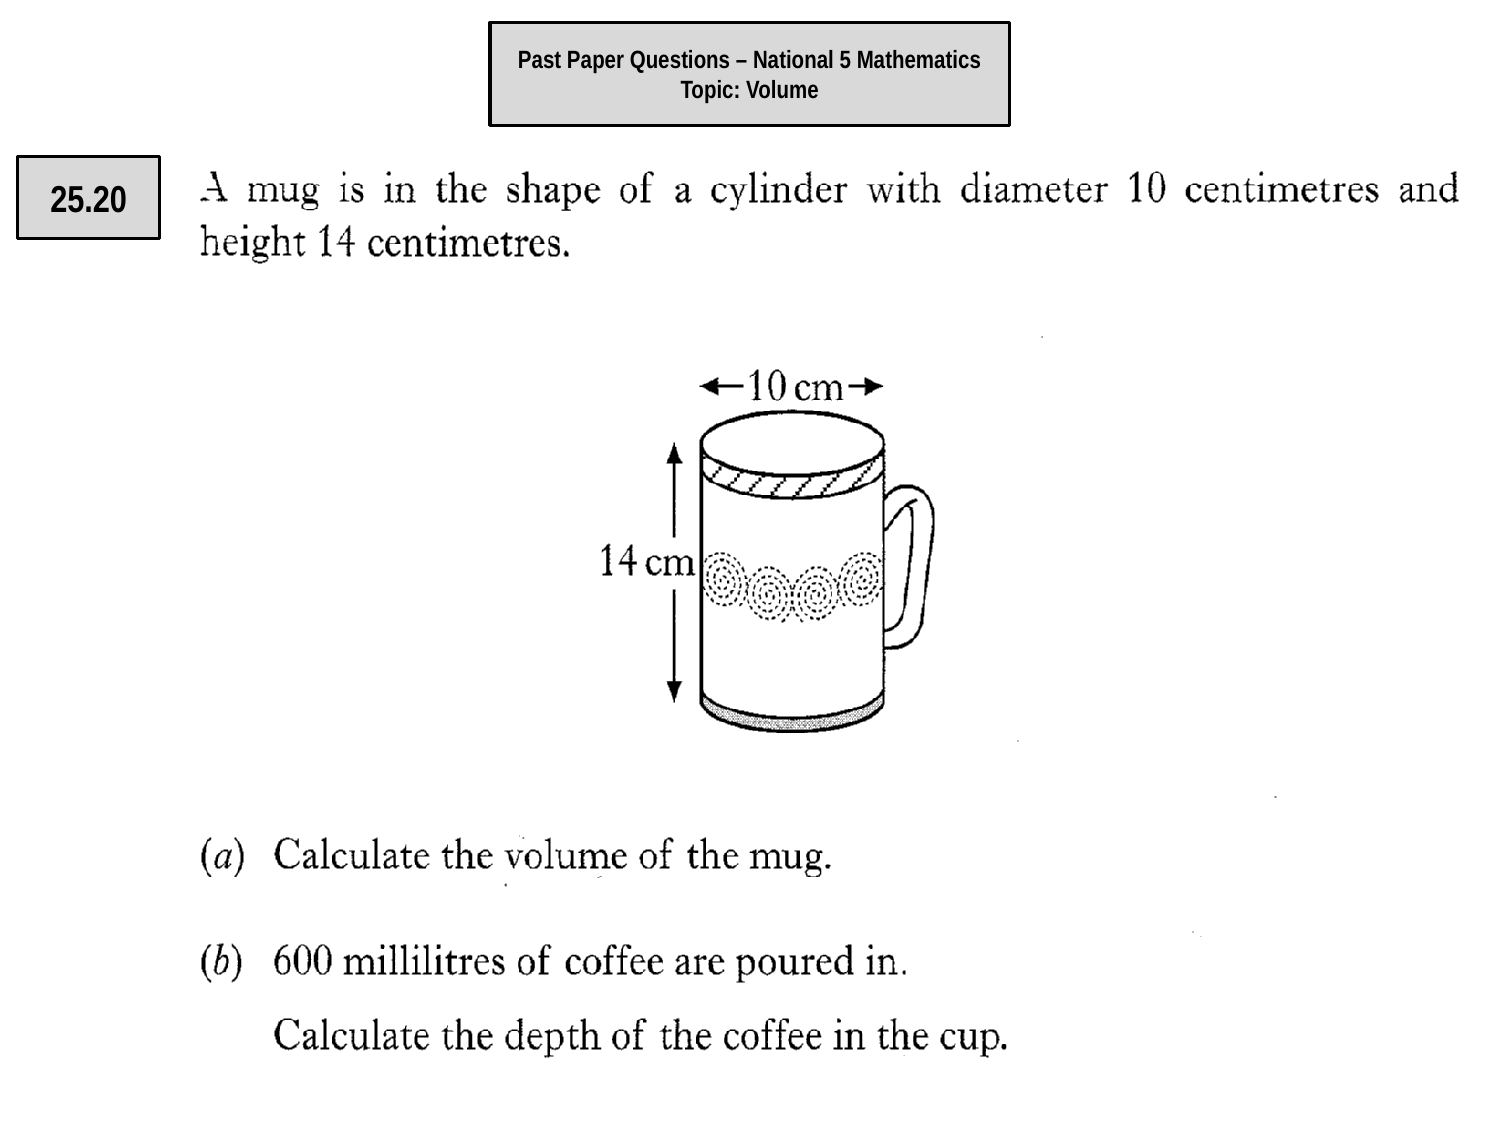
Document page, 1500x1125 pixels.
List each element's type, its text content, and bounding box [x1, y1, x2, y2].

picture [189, 158, 1471, 1071]
text_box Past Paper Questions – National 5 Mathematics Topic: Volume [488, 20, 1012, 127]
text_box 25.20 [16, 154, 162, 241]
